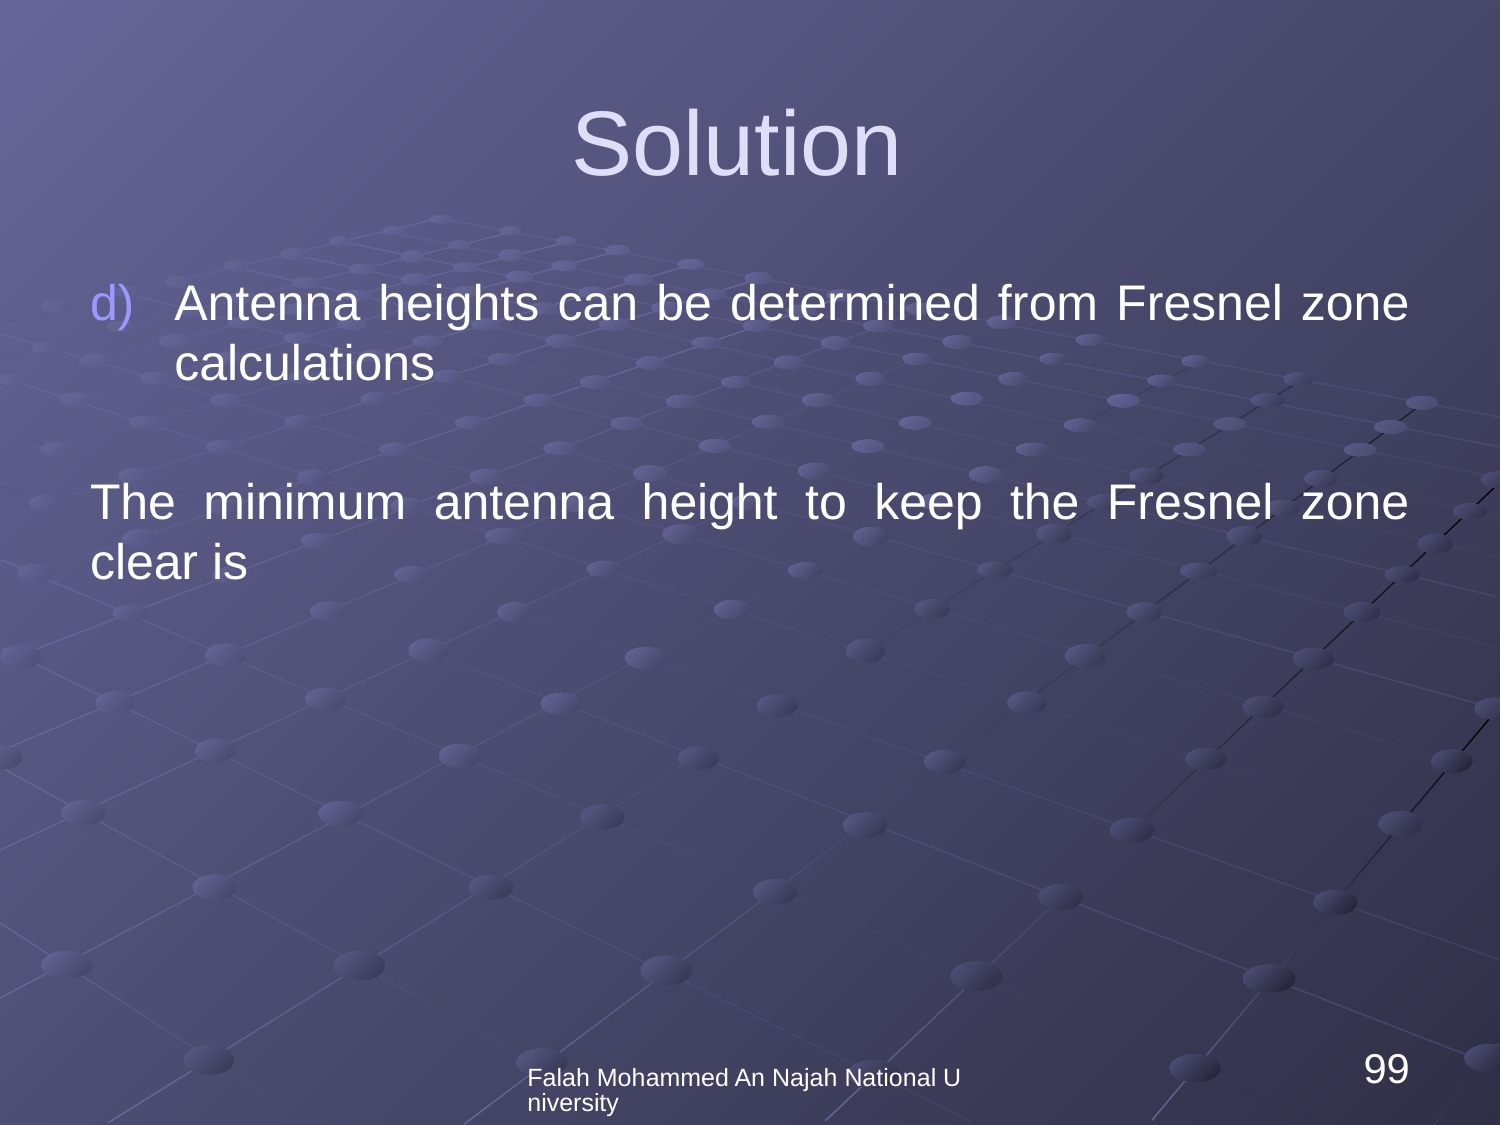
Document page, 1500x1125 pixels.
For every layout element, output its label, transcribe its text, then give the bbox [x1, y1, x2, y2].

footer Falah Mohammed An Najah National University [512, 1024, 988, 1100]
title Solution [75, 45, 1425, 233]
slide_number 99 [1074, 1024, 1425, 1100]
